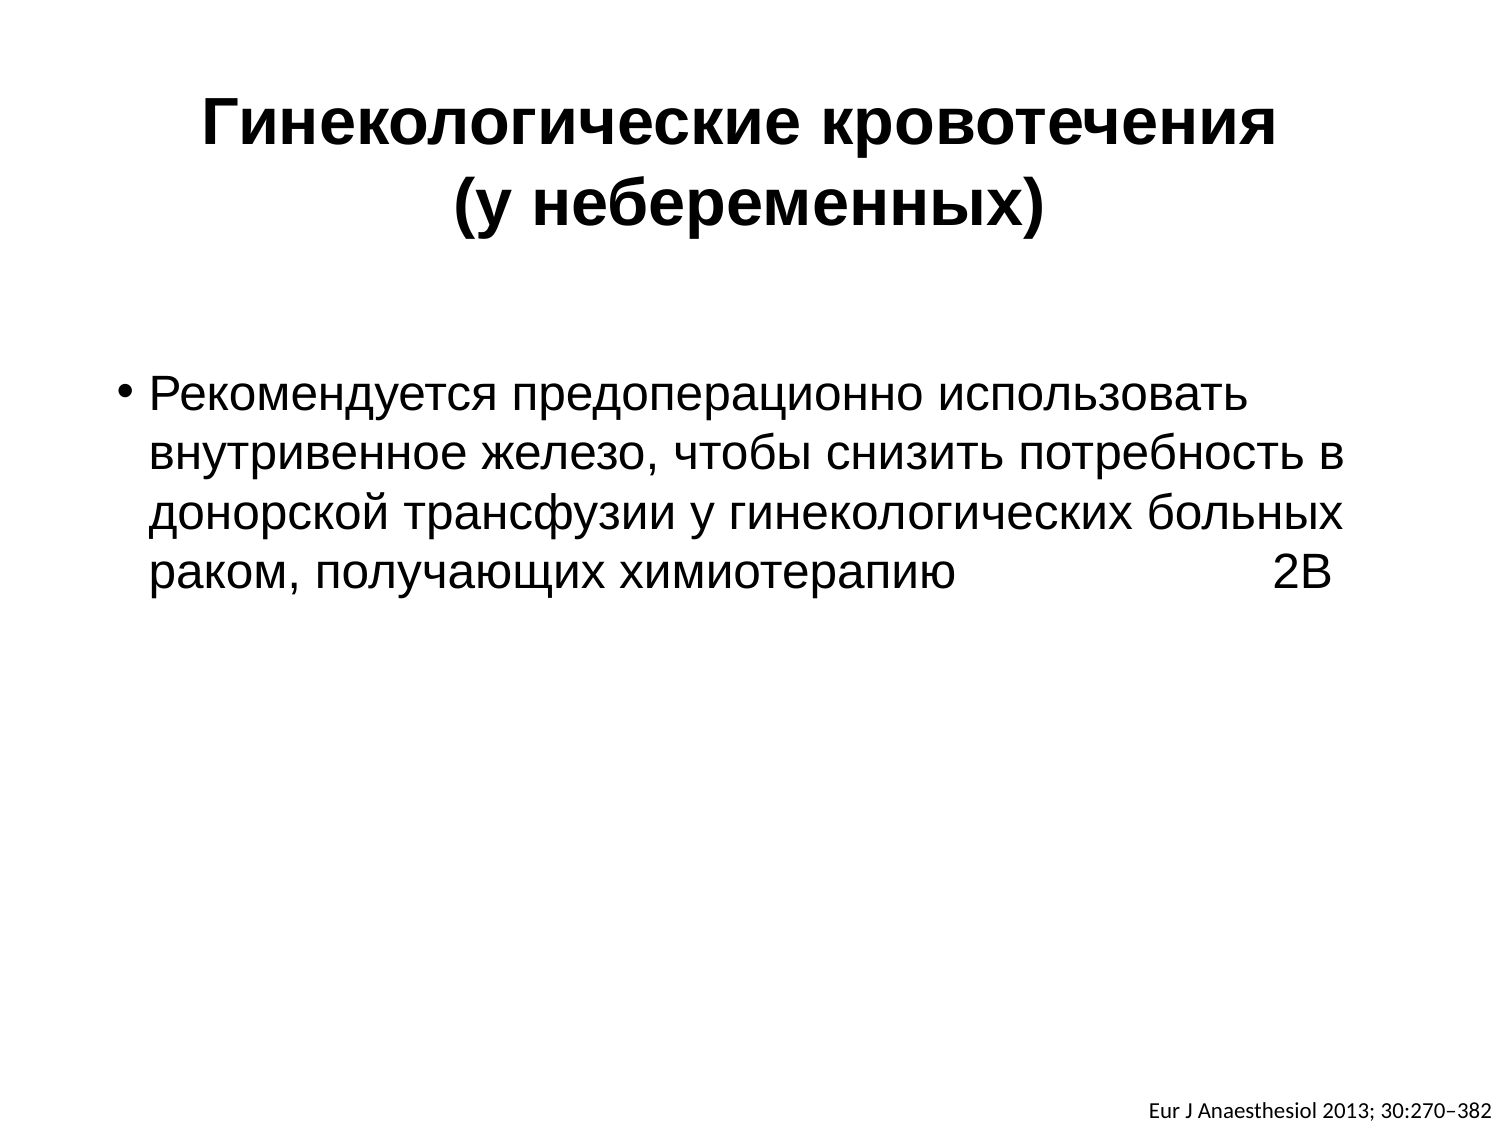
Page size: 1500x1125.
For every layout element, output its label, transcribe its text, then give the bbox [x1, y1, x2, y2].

title Гинекологические кровотечения (у небеременных) [74, 44, 1426, 273]
list Рекомендуется предоперационно использовать внутривенное железо, чтобы снизить потребность в донорской трансфузии у гинекологических больных раком, получающих химиотерапию 2B Рекомендуется использовать внутривенное железо для коррекции предоперационной анемии у женщин с меноррагиями 2B [108, 353, 1392, 941]
text_box Eur J Anaesthesiol 2013; 30:270–382 [1141, 1087, 1500, 1125]
